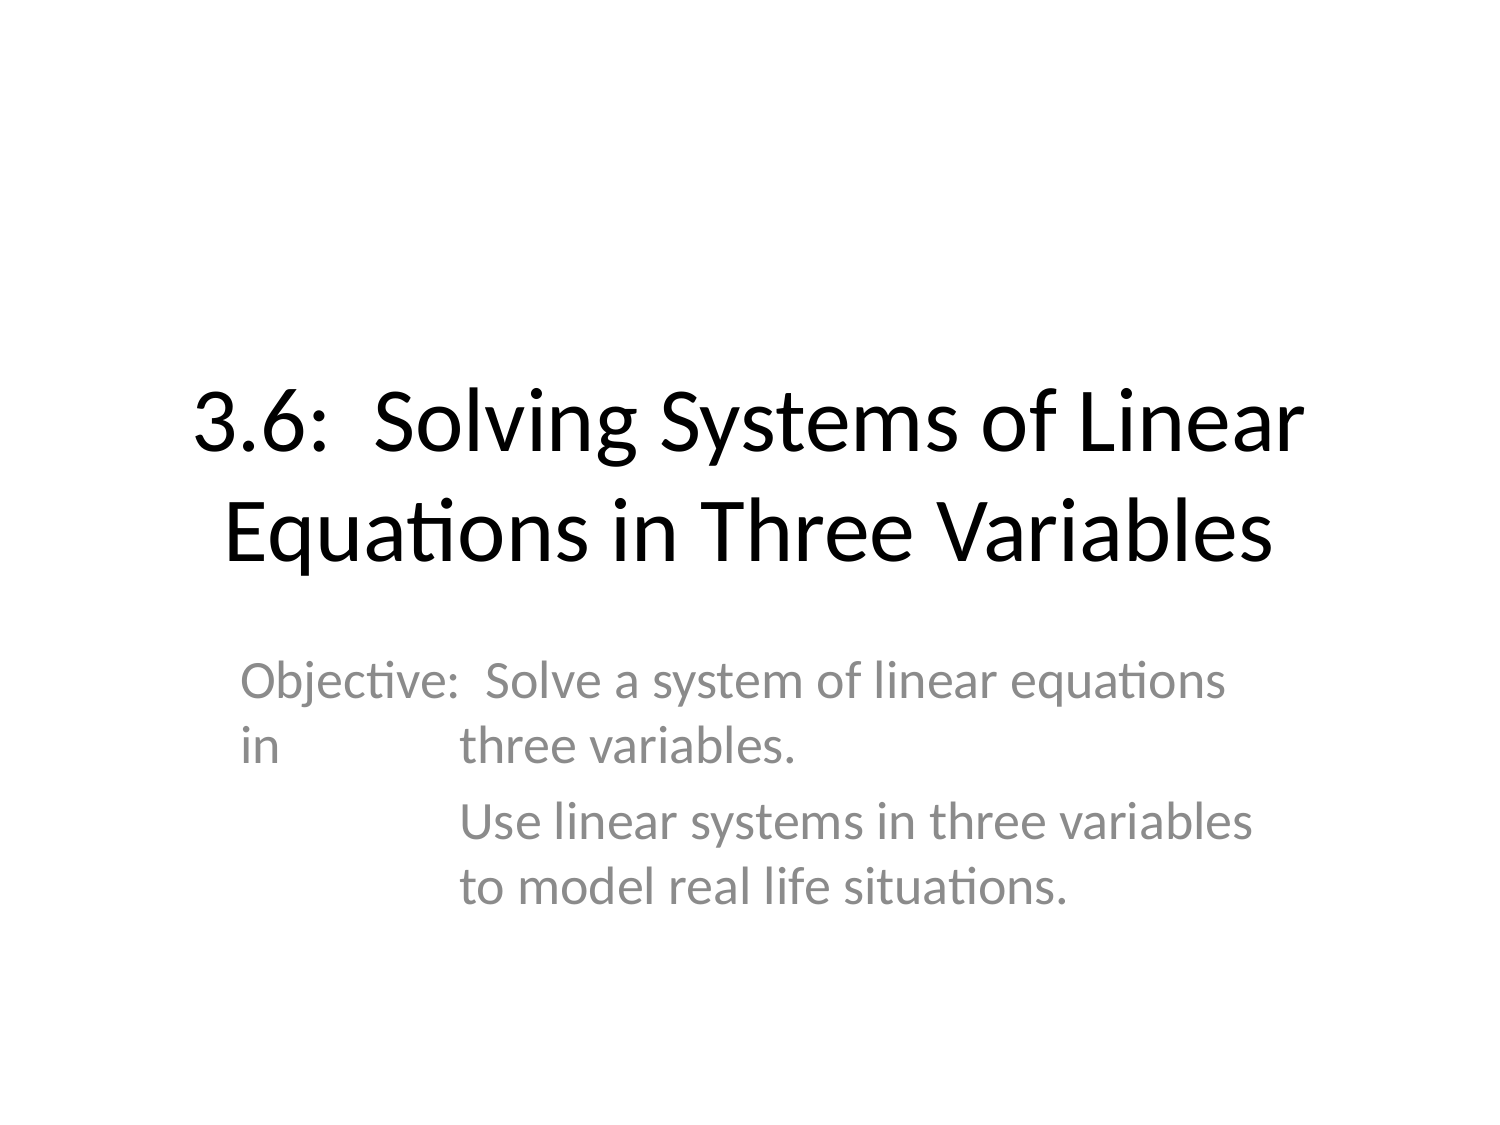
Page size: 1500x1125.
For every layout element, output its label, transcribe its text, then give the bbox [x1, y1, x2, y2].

subtitle Objective: Solve a system of linear equations in three variables. Use linear systems in three variables to model real life situations. [225, 637, 1275, 925]
title 3.6: Solving Systems of Linear Equations in Three Variables [112, 349, 1388, 591]
